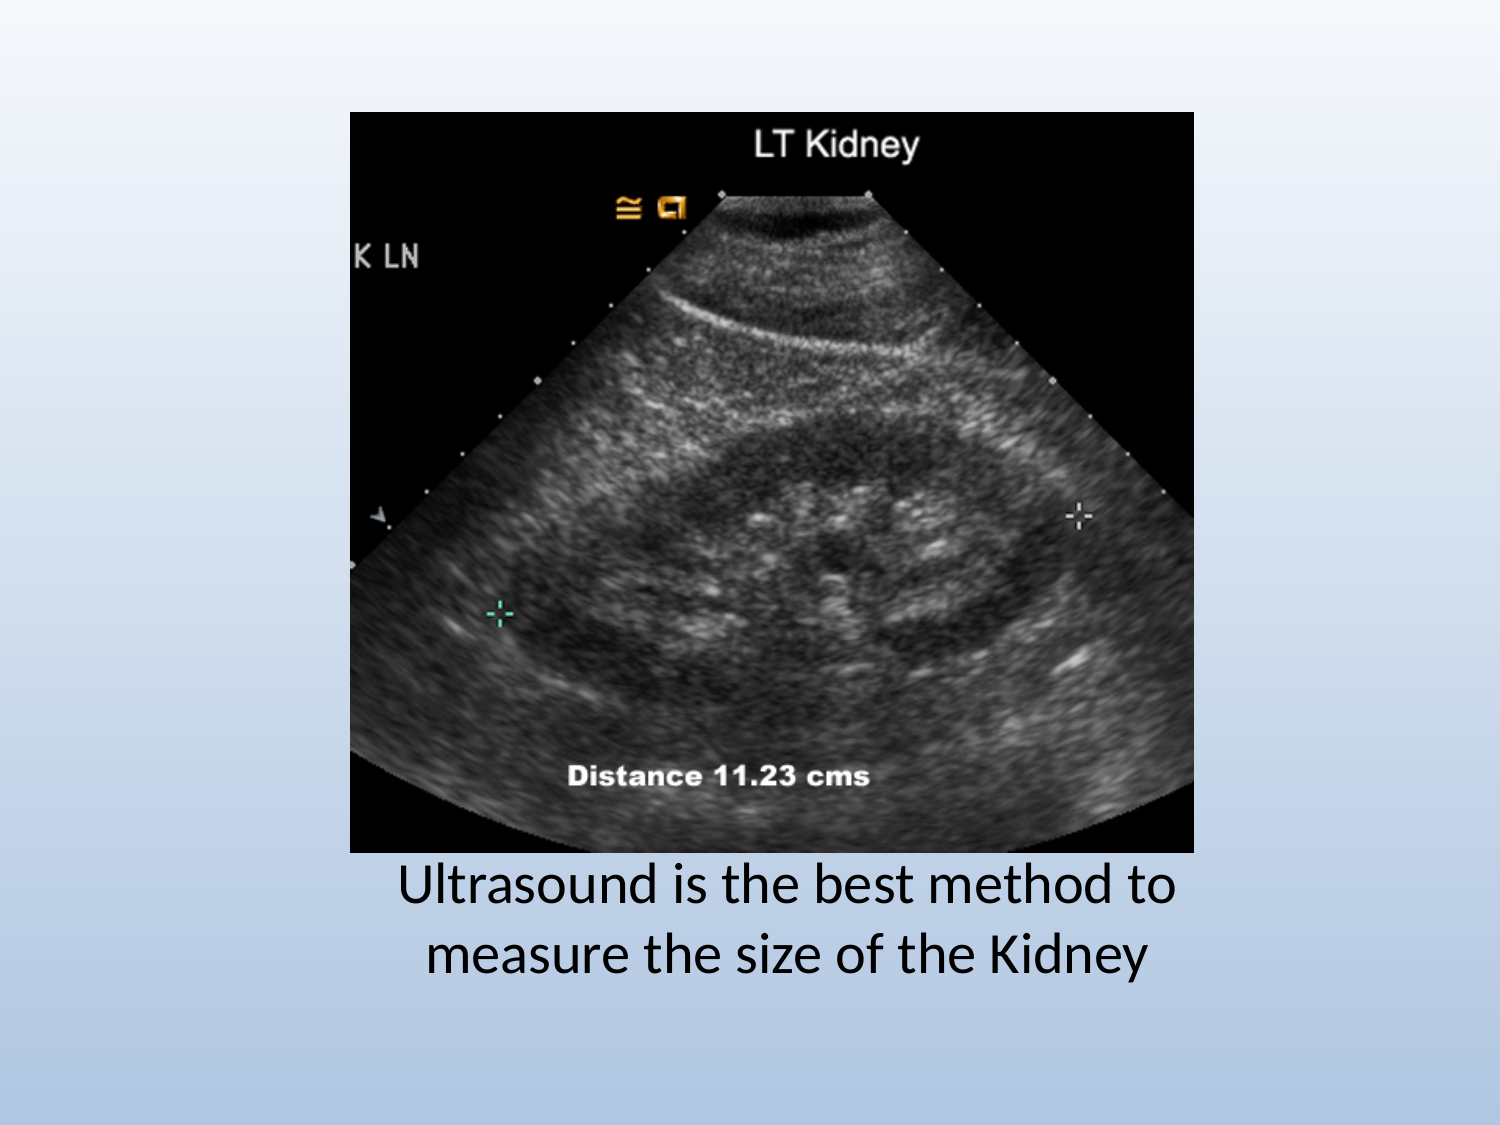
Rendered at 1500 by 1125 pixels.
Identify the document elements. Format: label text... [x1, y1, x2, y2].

picture [349, 112, 1194, 854]
text_box Ultrasound is the best method to measure the size of the Kidney [324, 837, 1250, 993]
